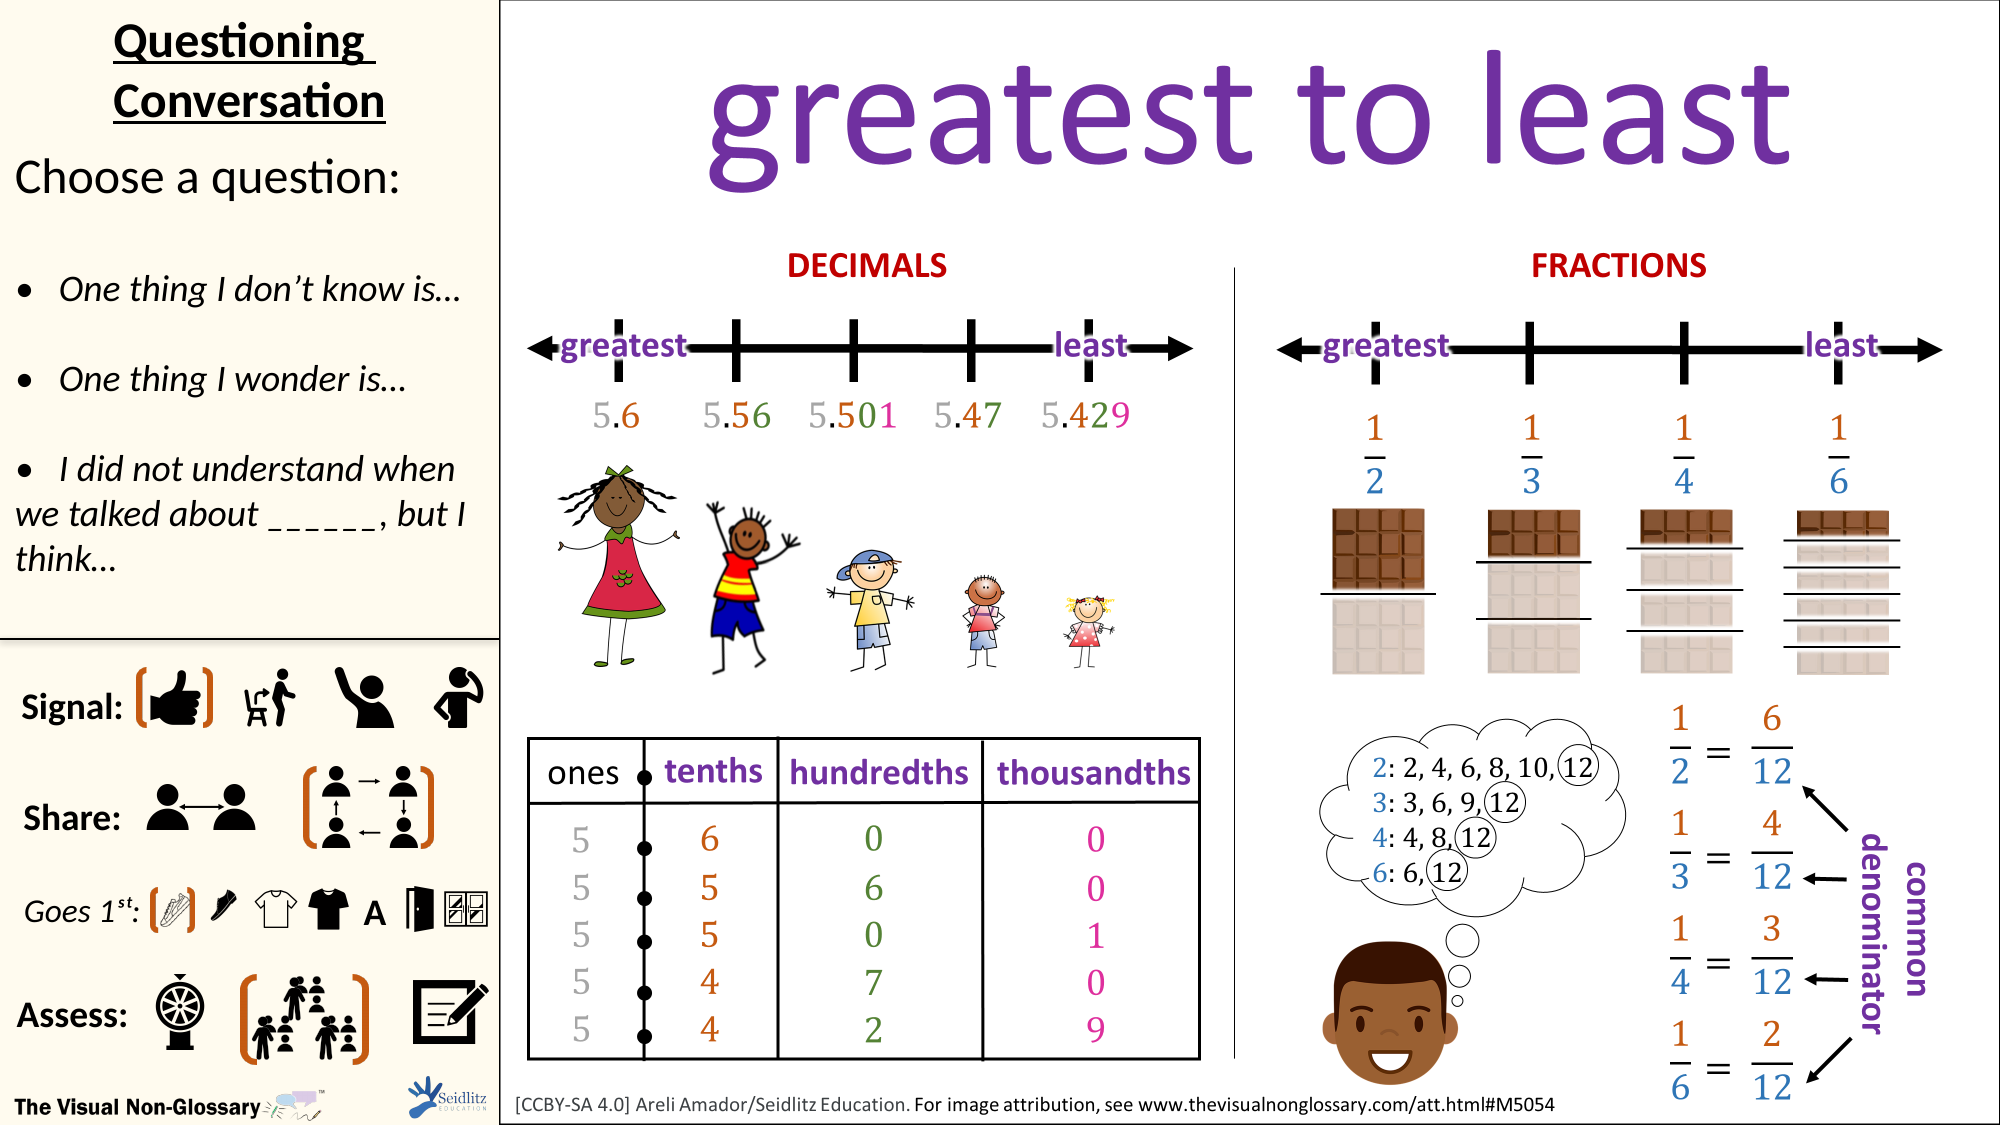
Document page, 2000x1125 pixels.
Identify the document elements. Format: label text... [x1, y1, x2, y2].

picture [428, 667, 490, 728]
text_box Share: [8, 785, 137, 846]
text_box A [348, 880, 402, 941]
text_box Assess: [1, 982, 137, 1043]
text_box • One thing I don’t know is… • One thing I wonder is… • I did not understand when we talked about ______, but I think… [0, 211, 494, 587]
picture [136, 667, 214, 728]
picture [413, 974, 490, 1051]
picture [239, 667, 301, 728]
text_box Goes 1ˢᵗ: [9, 881, 156, 937]
picture [149, 886, 196, 934]
picture [142, 974, 218, 1051]
picture [403, 1073, 495, 1125]
text_box Signal: [6, 674, 136, 735]
picture [239, 974, 370, 1066]
picture [202, 886, 241, 925]
picture [145, 784, 257, 830]
text_box Choose a question: [0, 135, 494, 211]
picture [397, 886, 490, 932]
picture [334, 667, 395, 728]
picture [253, 886, 299, 932]
picture [305, 886, 352, 932]
picture [499, 0, 2000, 1125]
picture [0, 1084, 328, 1125]
text_box Questioning Conversation [98, 0, 401, 135]
picture [302, 766, 434, 850]
